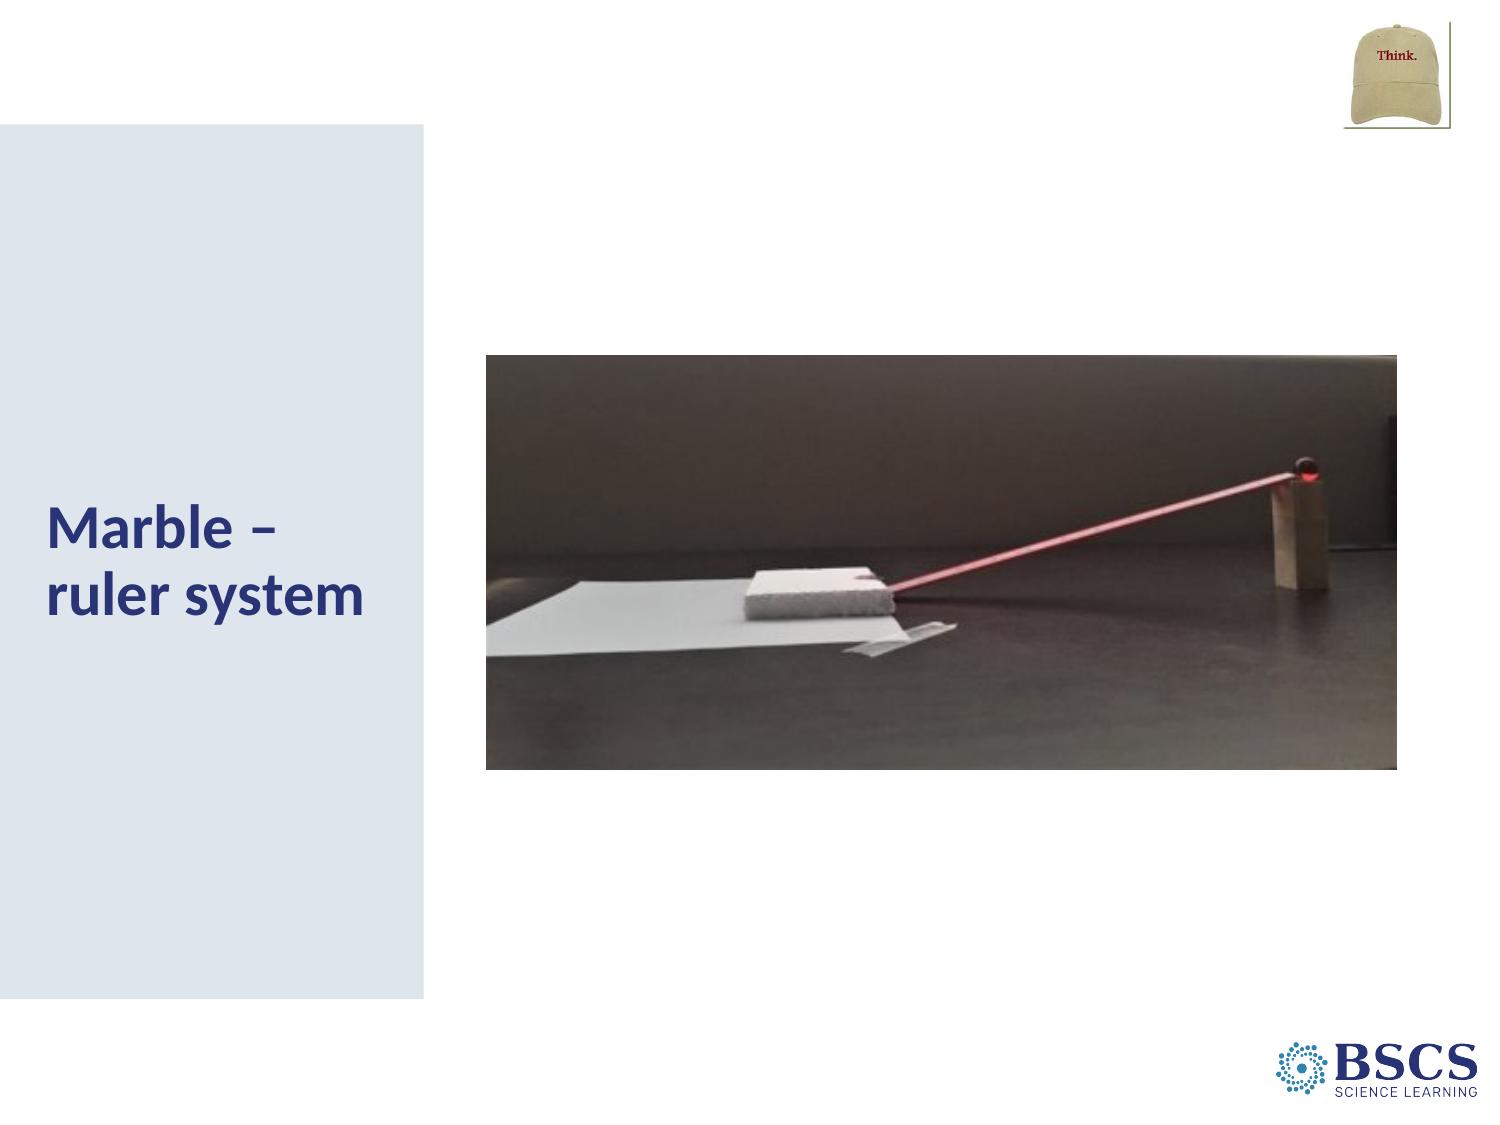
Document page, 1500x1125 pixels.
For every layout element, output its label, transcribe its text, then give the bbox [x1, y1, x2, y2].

picture [486, 355, 1397, 770]
title Marble – ruler system [31, 184, 394, 940]
picture [1343, 21, 1451, 129]
picture [1275, 1041, 1478, 1098]
